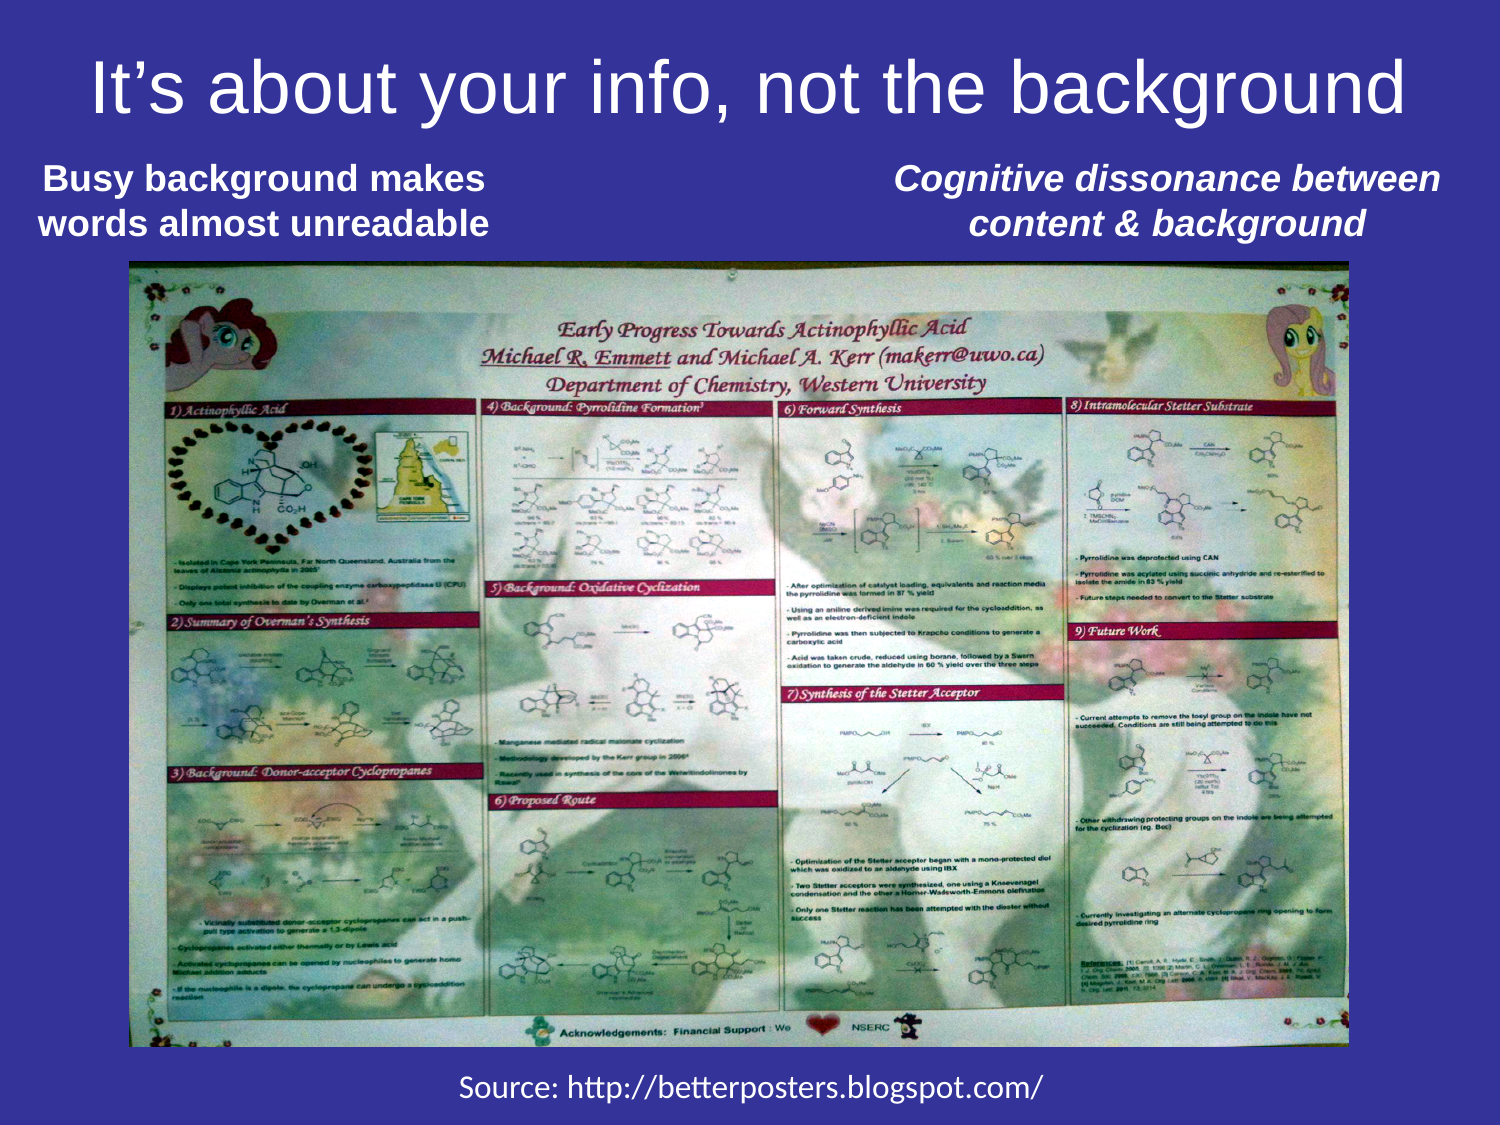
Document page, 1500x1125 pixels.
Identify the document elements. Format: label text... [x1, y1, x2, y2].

text_box It’s about your info, not the background [20, 30, 1500, 136]
text_box Cognitive dissonance between content & background [877, 153, 1459, 244]
text_box Busy background makes words almost unreadable [20, 153, 507, 244]
text_box Source: http://betterposters.blogspot.com/ [389, 1057, 1115, 1113]
picture [129, 261, 1349, 1047]
